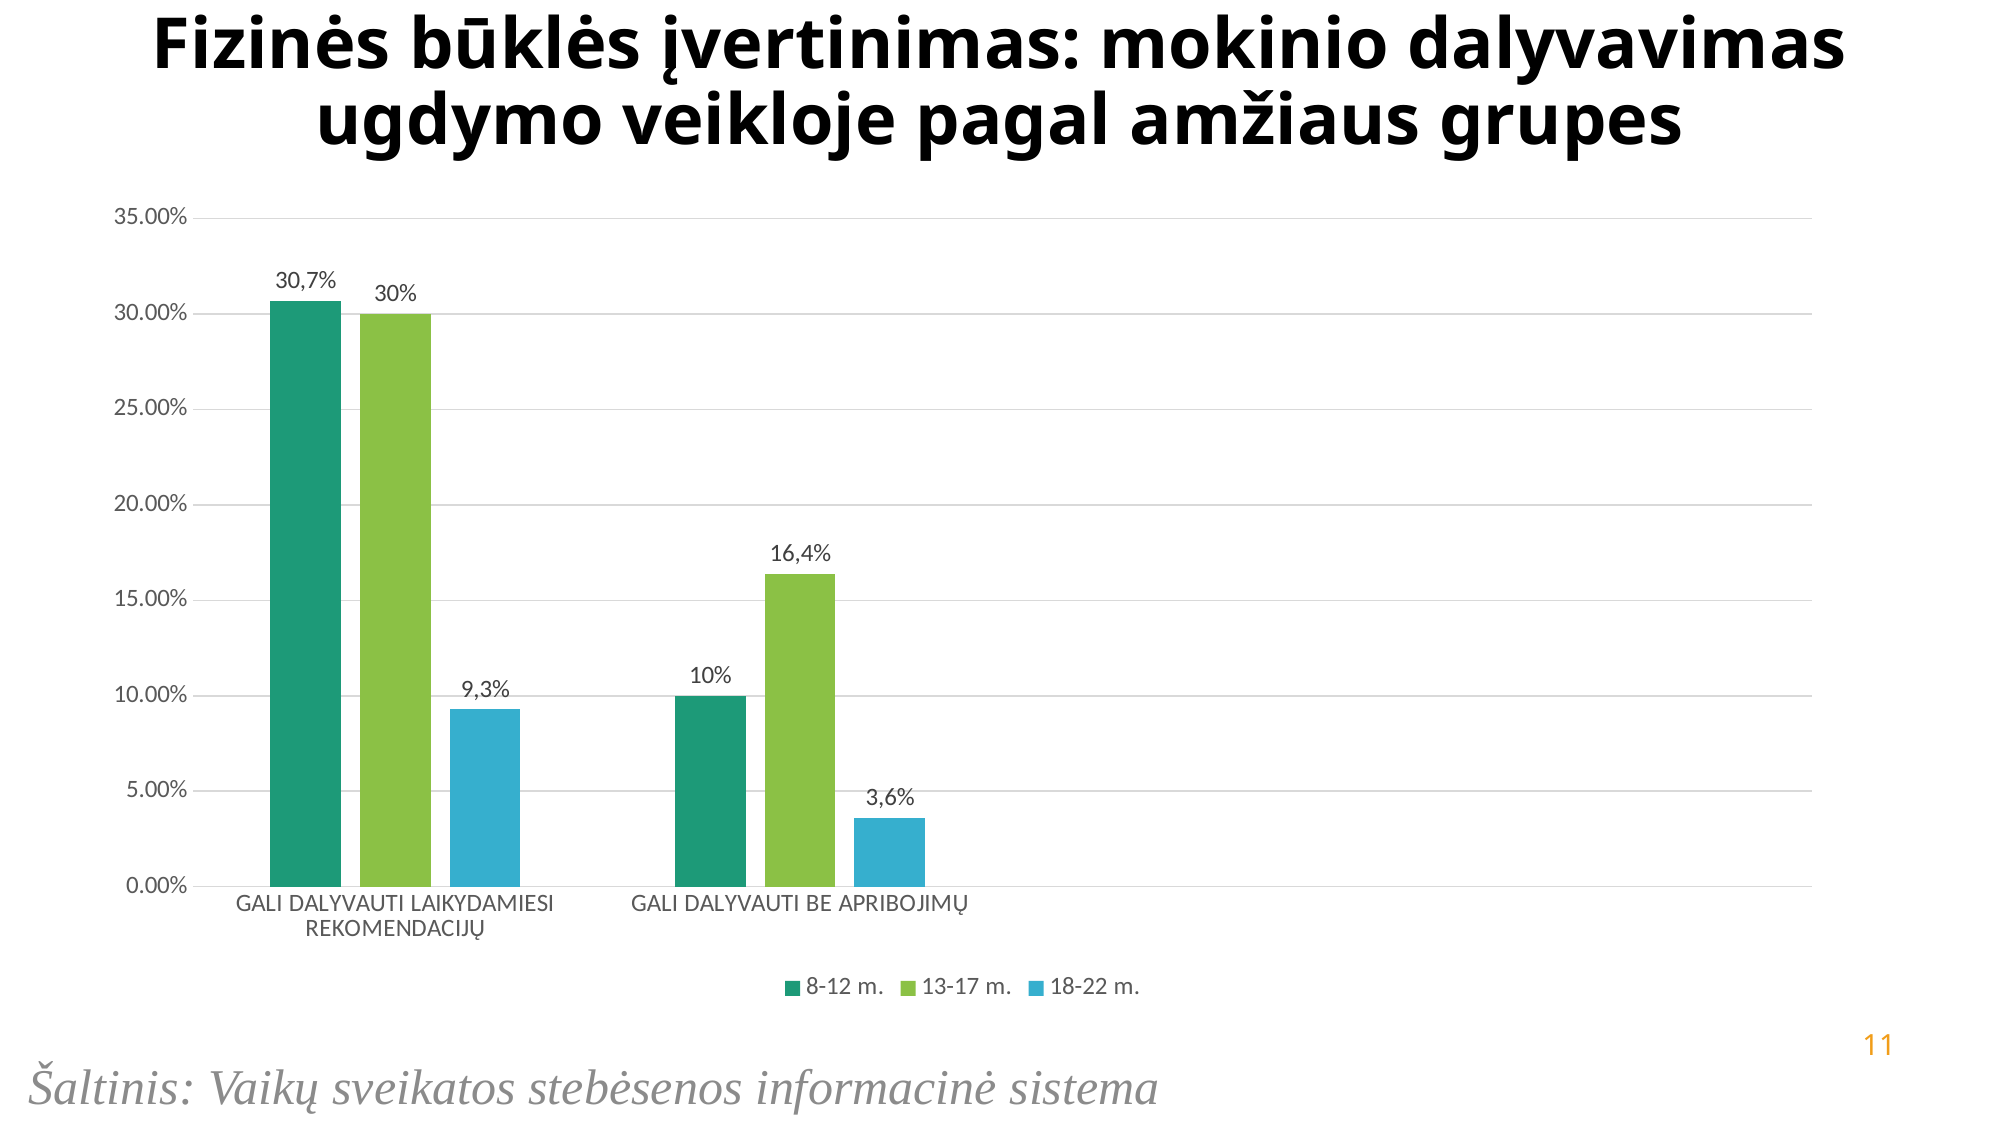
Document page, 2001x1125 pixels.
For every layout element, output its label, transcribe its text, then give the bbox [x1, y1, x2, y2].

chart [77, 189, 1848, 1007]
footer Šaltinis: Vaikų sveikatos stebėsenos informacinė sistema (VSSIS) [13, 1047, 1344, 1104]
title Fizinės būklės įvertinimas: mokinio dalyvavimas ugdymo veikloje pagal amžiaus grupes [0, 0, 2000, 250]
slide_number 11 [1833, 1019, 1911, 1079]
